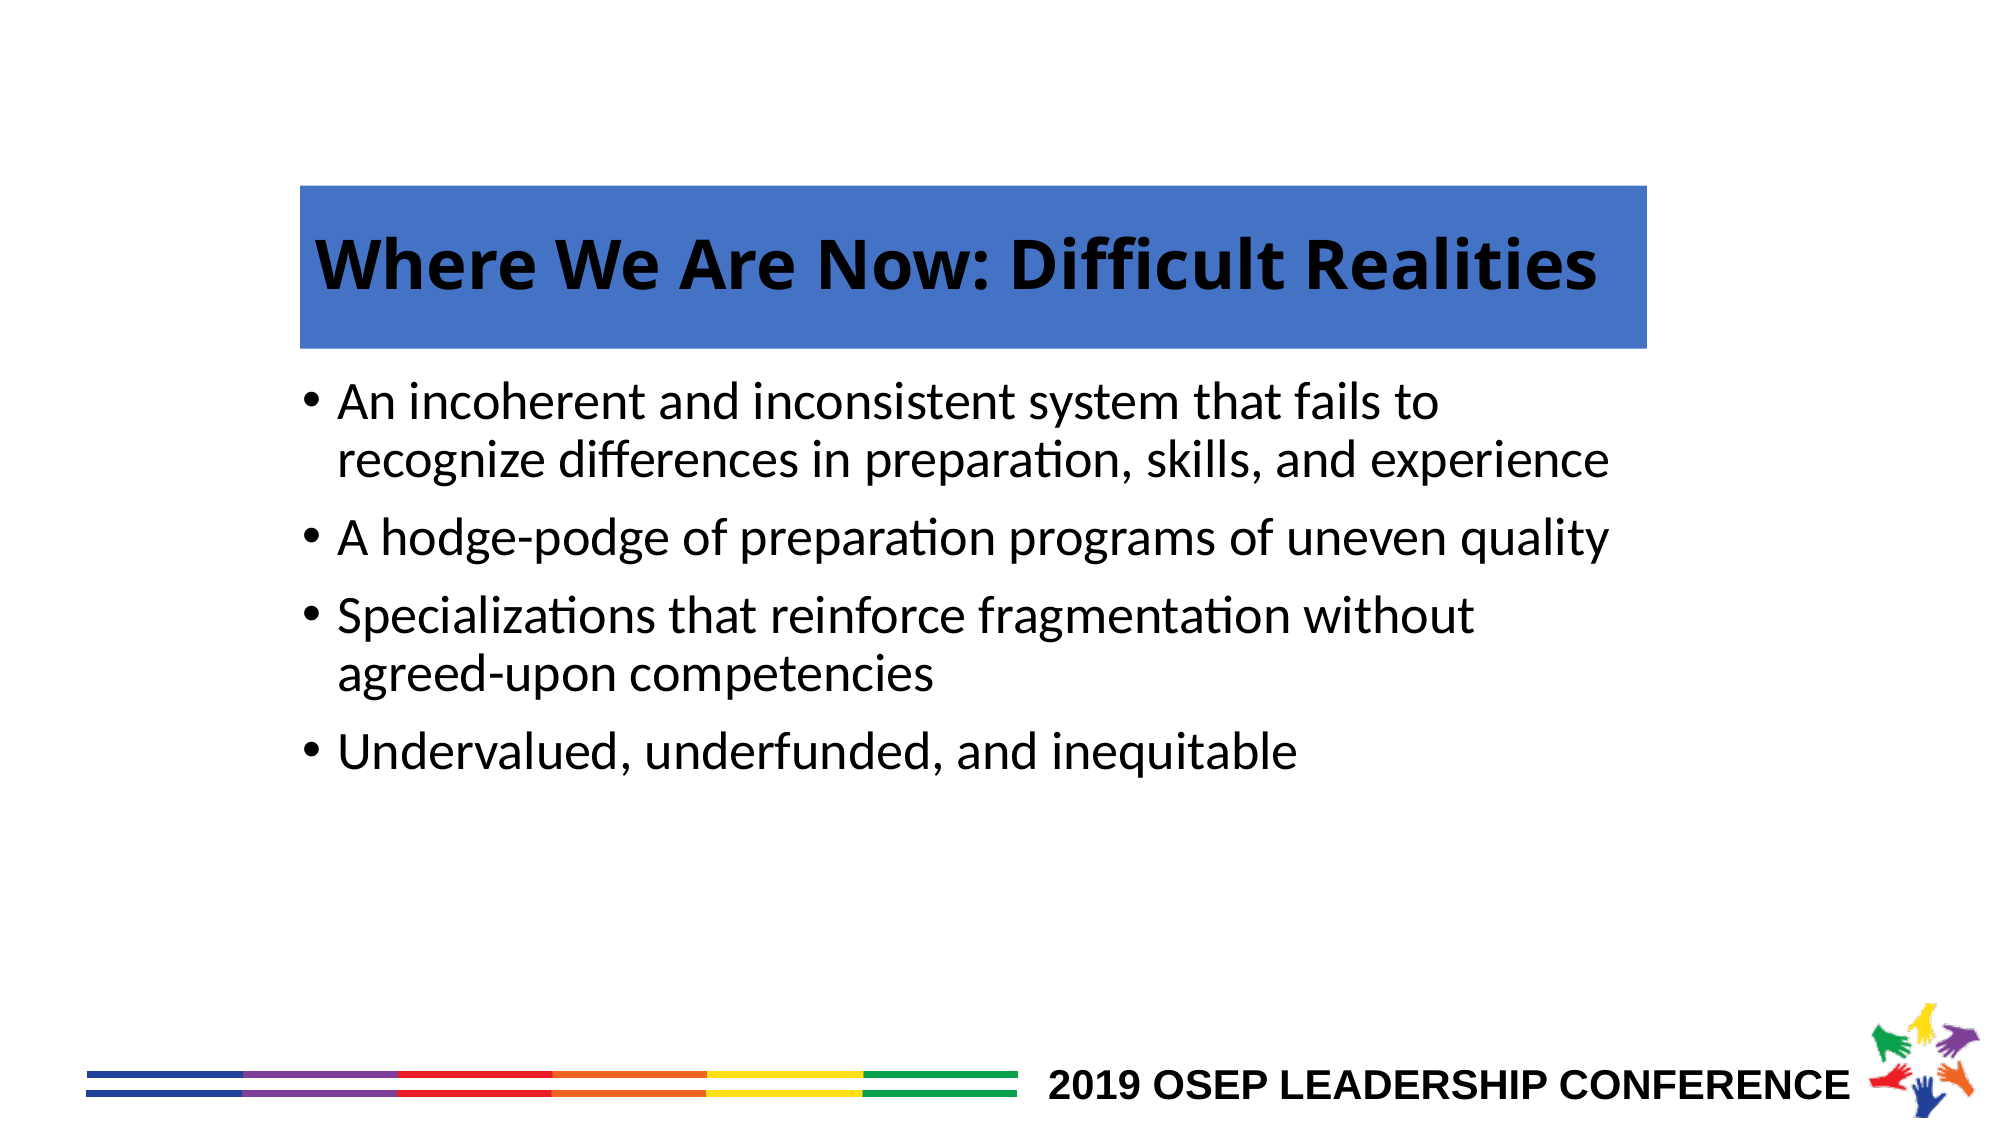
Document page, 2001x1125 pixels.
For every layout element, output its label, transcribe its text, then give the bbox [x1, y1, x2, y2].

list An incoherent and inconsistent system that fails to recognize differences in preparation, skills, and experience A hodge-podge of preparation programs of uneven quality Specializations that reinforce fragmentation without agreed-upon competencies Undervalued, underfunded, and inequitable [287, 365, 1647, 901]
picture [87, 1071, 1018, 1078]
title Where We Are Now: Difficult Realities [300, 185, 1647, 349]
picture [1869, 1003, 1980, 1118]
picture [86, 1090, 1017, 1097]
